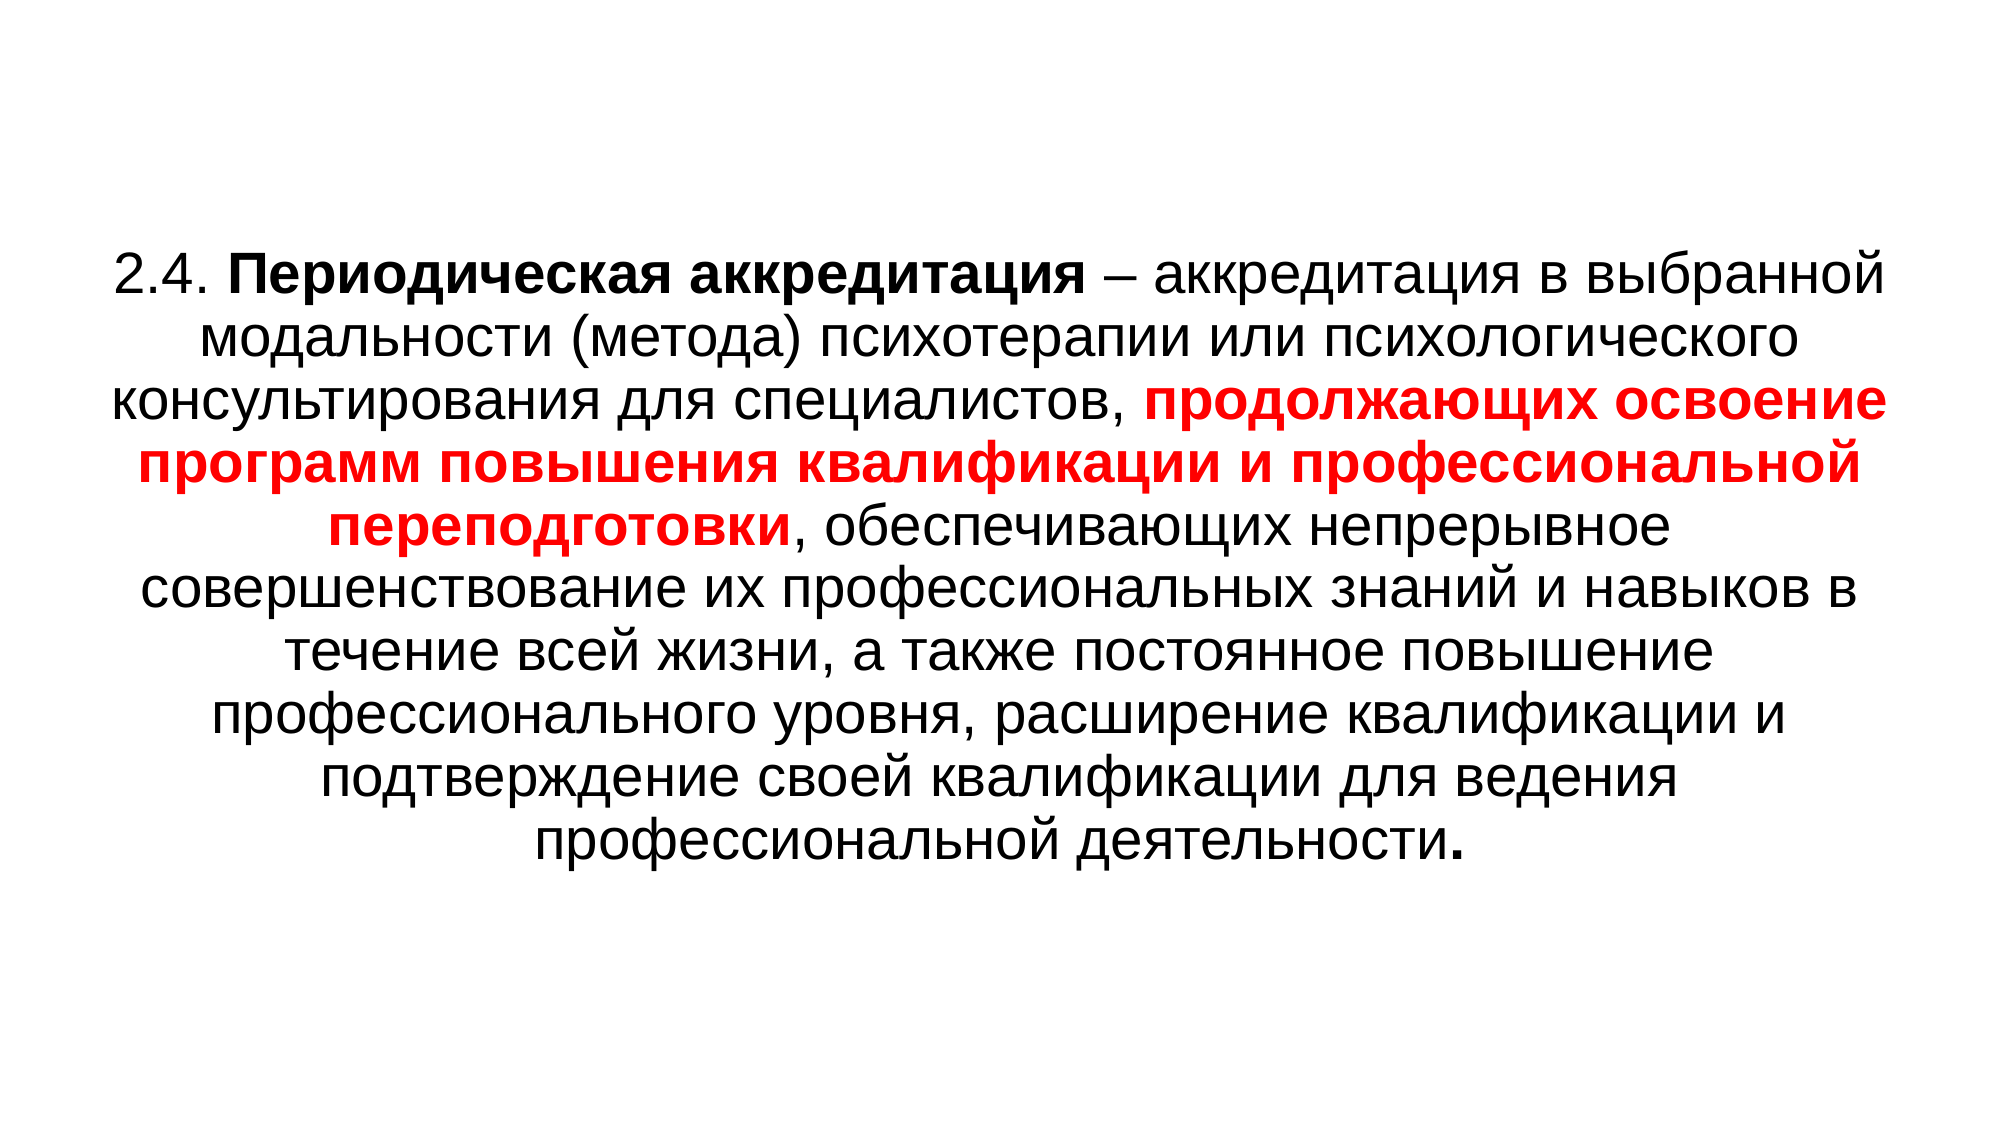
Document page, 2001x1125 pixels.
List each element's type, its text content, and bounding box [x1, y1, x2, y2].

title 2.4. Периодическая аккредитация – аккредитация в выбранной модальности (метода) психотерапии или психологического консультирования для специалистов, продолжающих освоение программ повышения квалификации и профессиональной переподготовки, обеспечивающих непрерывное совершенствование их профессиональных знаний и навыков в течение всей жизни, а также постоянное повышение профессионального уровня, расширение квалификации и подтверждение своей квалификации для ведения профессиональной деятельности. [70, 44, 1930, 1071]
